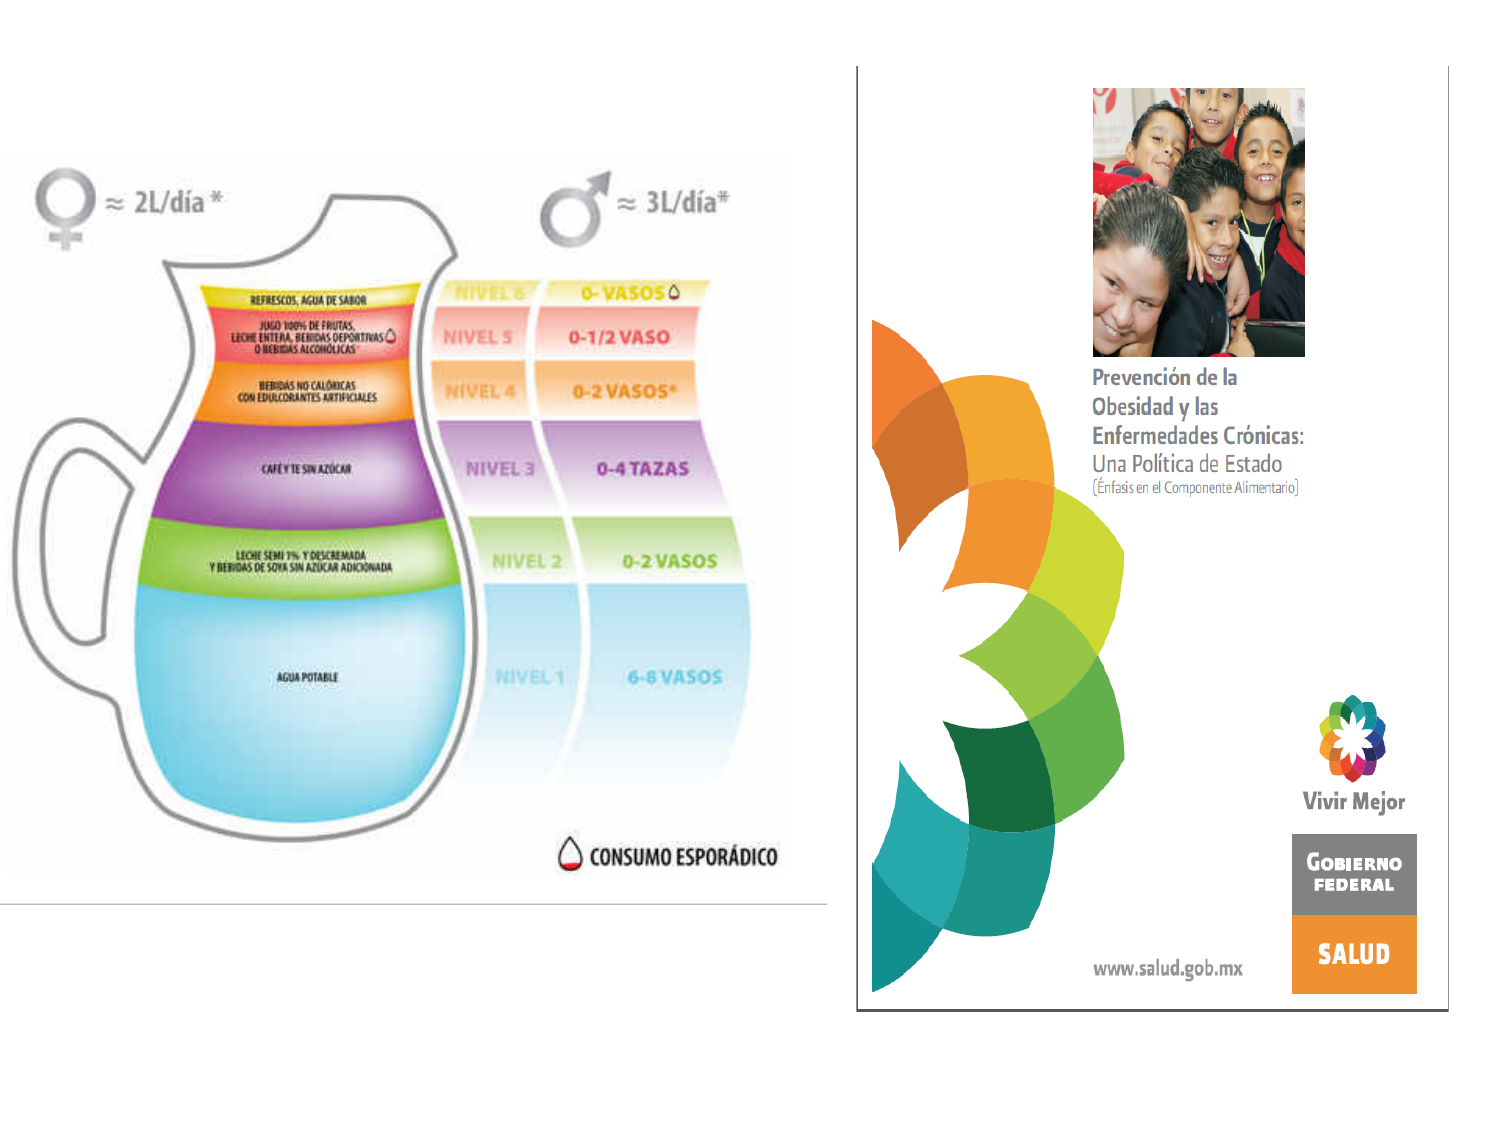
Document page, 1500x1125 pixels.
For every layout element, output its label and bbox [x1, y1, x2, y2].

picture [856, 66, 1449, 1012]
picture [0, 136, 828, 906]
